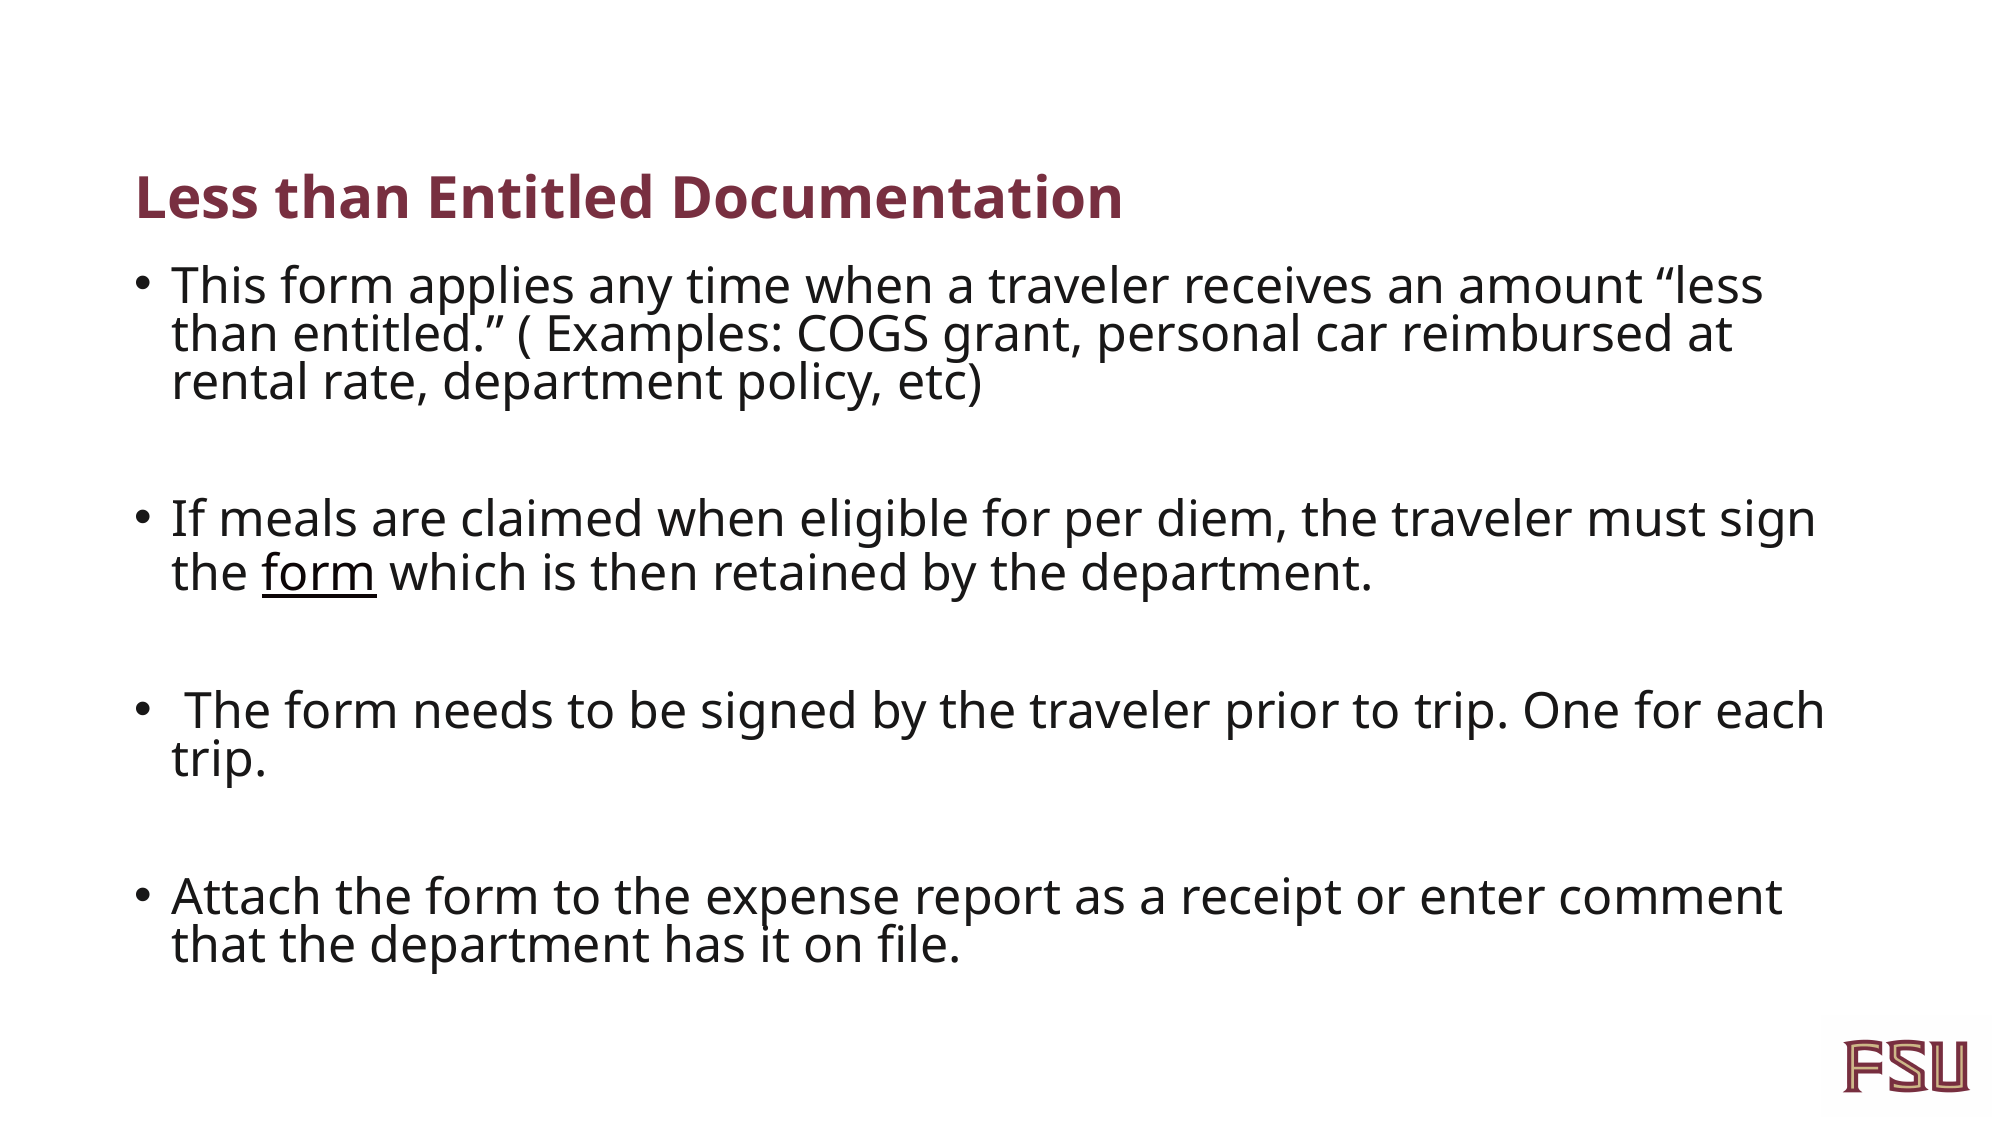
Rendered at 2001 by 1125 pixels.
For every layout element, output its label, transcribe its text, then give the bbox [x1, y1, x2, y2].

list This form applies any time when a traveler receives an amount “less than entitled.” ( Examples: COGS grant, personal car reimbursed at rental rate, department policy, etc) If meals are claimed when eligible for per diem, the traveler must sign the form which is then retained by the department. The form needs to be signed by the traveler prior to trip. One for each trip. Attach the form to the expense report as a receipt or enter comment that the department has it on file. [119, 257, 1874, 1014]
title Less than Entitled Documentation [119, 0, 1874, 239]
picture [1821, 1015, 1992, 1117]
